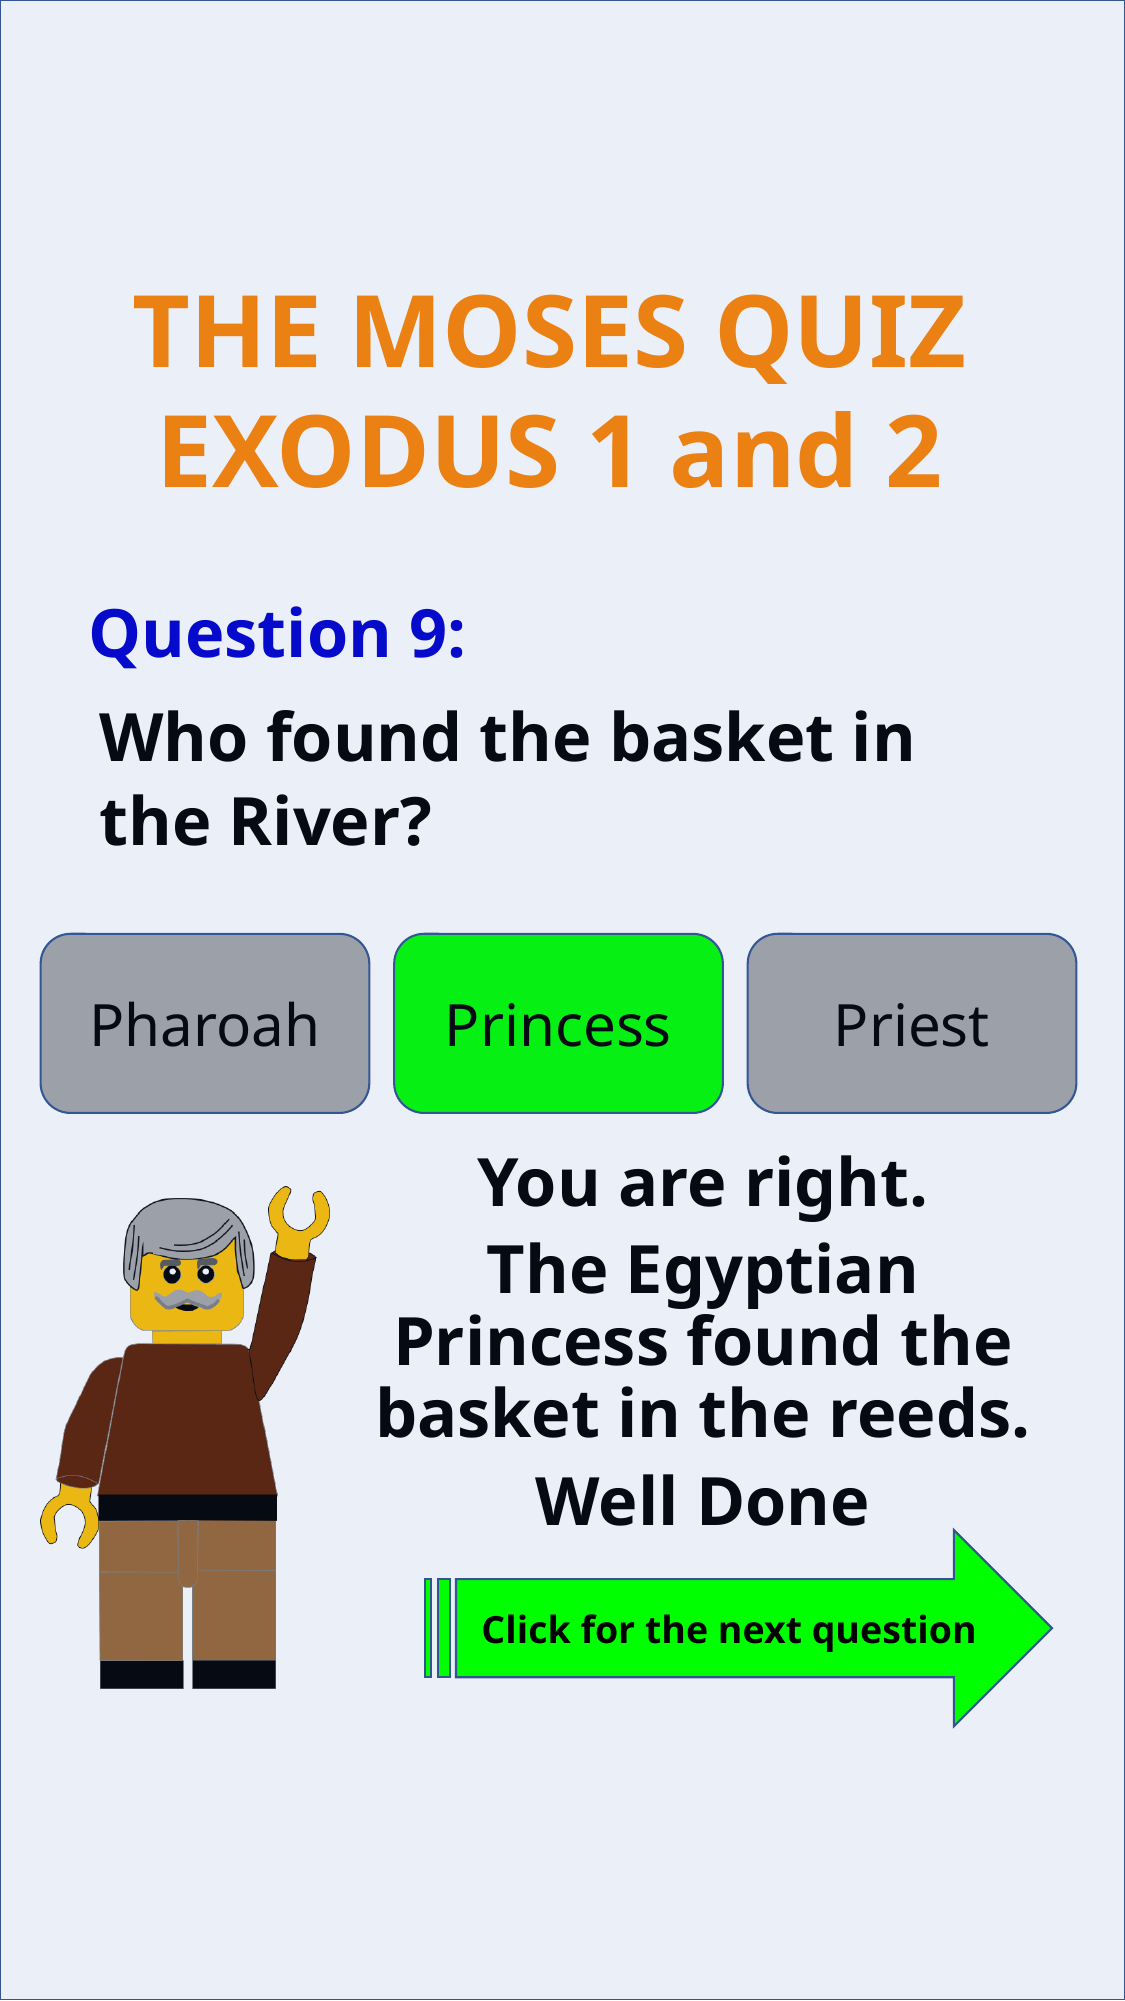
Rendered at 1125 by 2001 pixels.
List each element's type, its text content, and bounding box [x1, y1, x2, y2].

picture [40, 1186, 330, 1689]
text_box [0, 0, 1125, 2000]
text_box Click for the next question [424, 1578, 432, 1678]
text_box Click for the next question [454, 1527, 1054, 1729]
text_box Click for the next question [437, 1578, 451, 1678]
